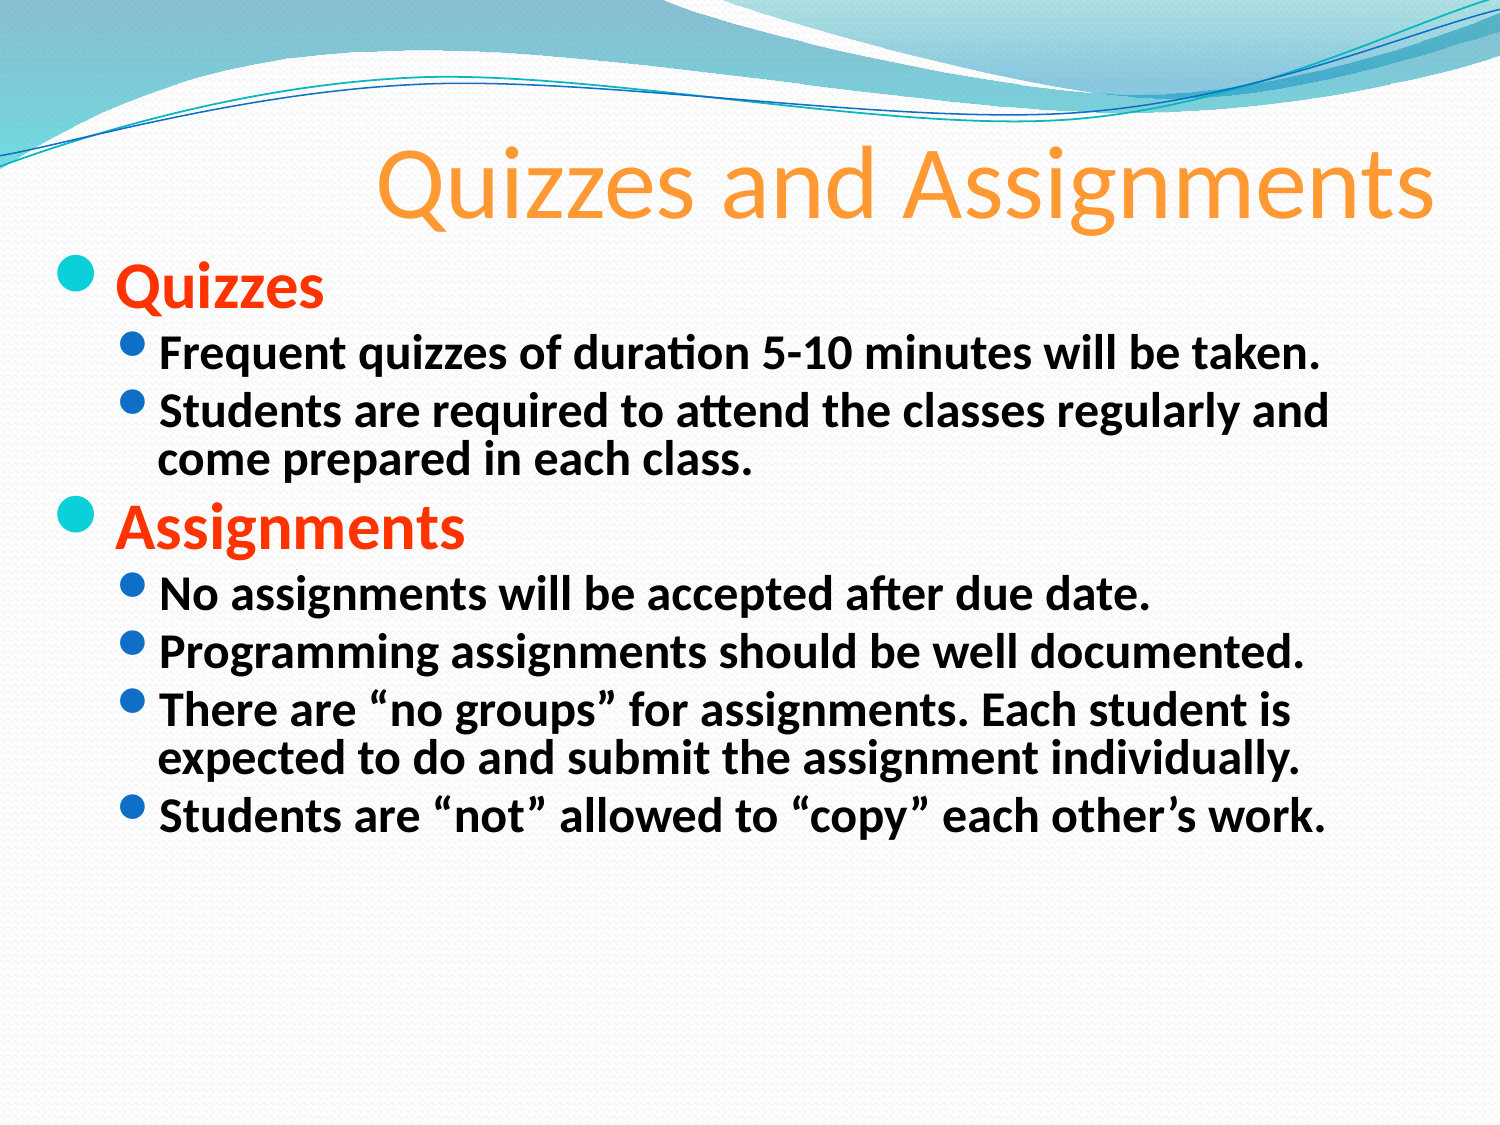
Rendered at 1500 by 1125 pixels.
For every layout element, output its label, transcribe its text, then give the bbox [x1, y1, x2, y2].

title Quizzes and Assignments [112, 0, 1438, 240]
list Quizzes Frequent quizzes of duration 5-10 minutes will be taken. Students are required to attend the classes regularly and come prepared in each class. Assignments No assignments will be accepted after due date. Programming assignments should be well documented. There are “no groups” for assignments. Each student is expected to do and submit the assignment individually. Students are “not” allowed to “copy” each other’s work. [37, 249, 1450, 1025]
